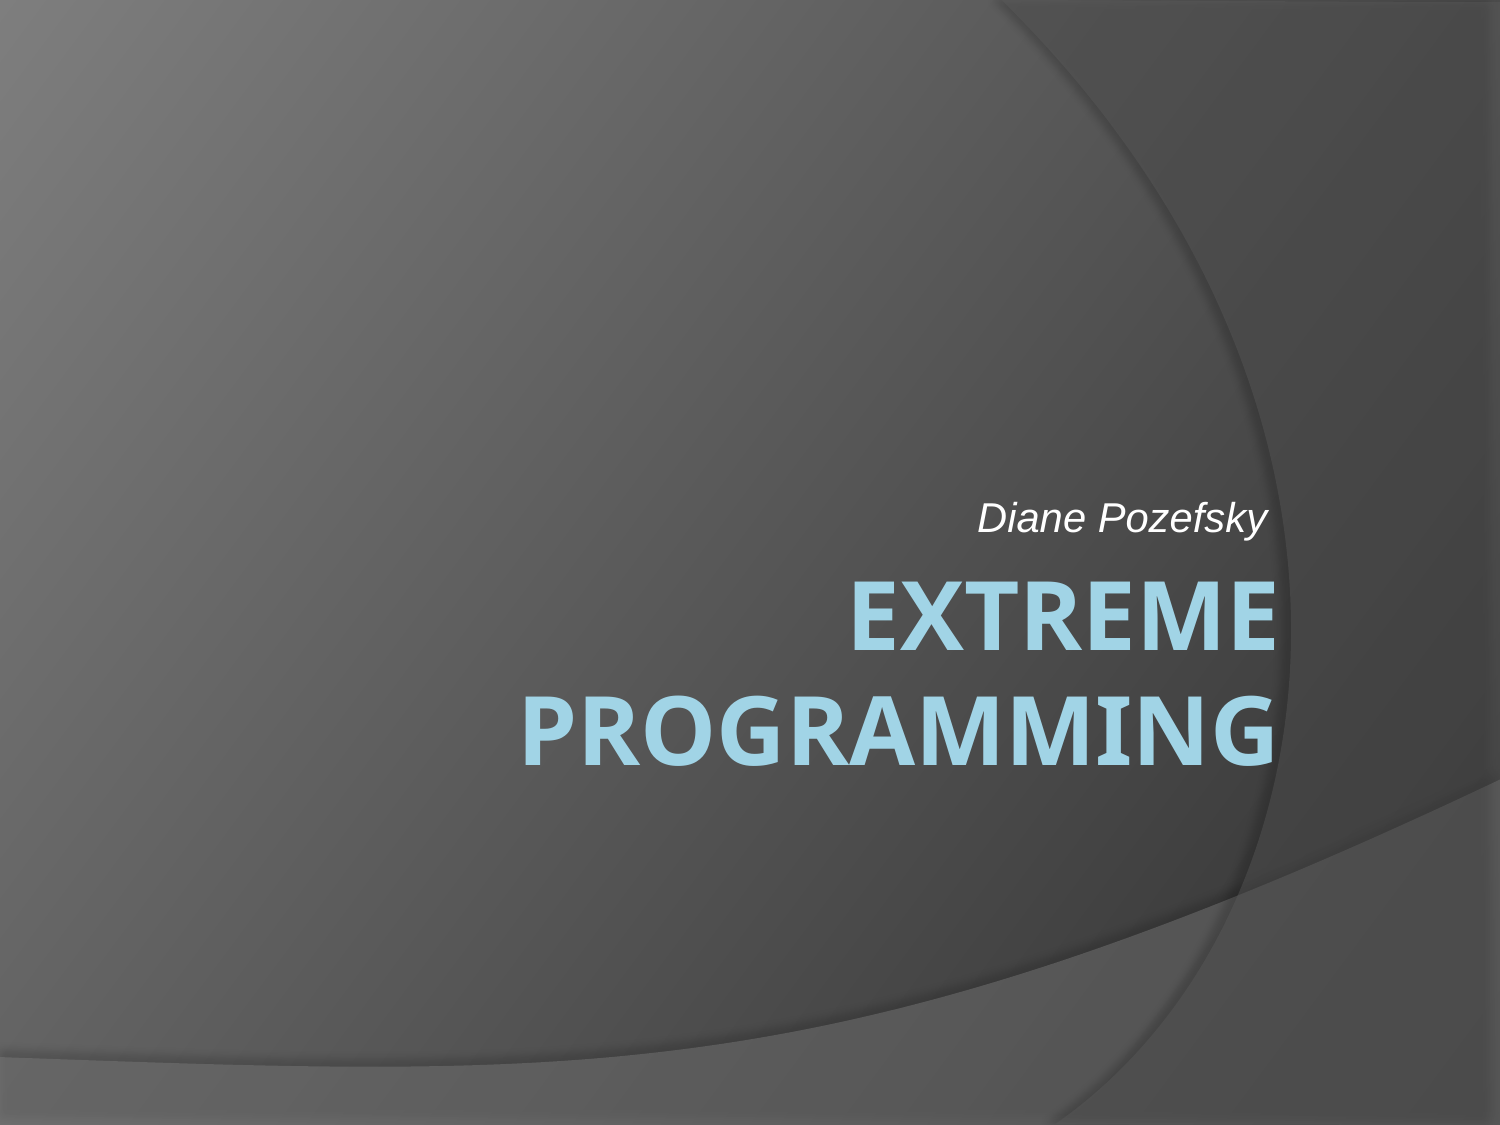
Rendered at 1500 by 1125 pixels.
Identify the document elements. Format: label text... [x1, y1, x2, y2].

title Extreme Programming [70, 547, 1288, 925]
subtitle Diane Pozefsky [212, 253, 1275, 541]
